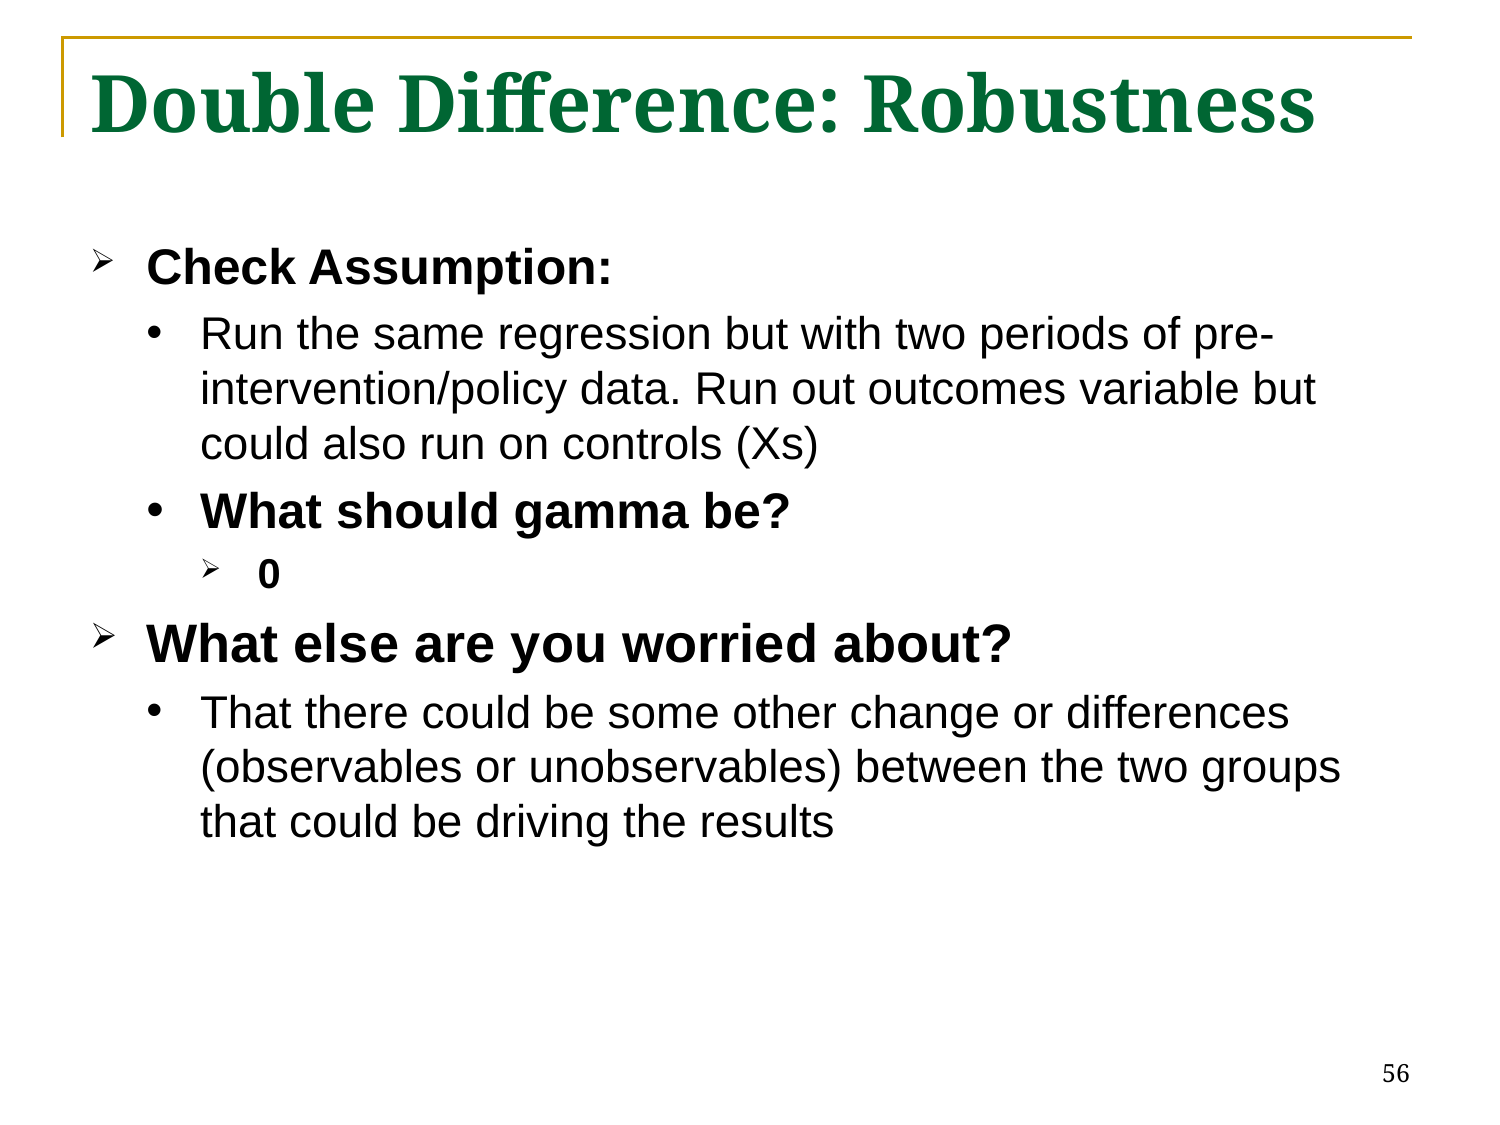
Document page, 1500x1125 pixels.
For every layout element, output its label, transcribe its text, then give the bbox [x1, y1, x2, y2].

title Double Difference: Robustness [75, 45, 1425, 167]
slide_number 56 [1074, 1023, 1426, 1100]
list Check Assumption: Run the same regression but with two periods of pre-intervention/policy data. Run out outcomes variable but could also run on controls (Xs) What should gamma be? 0 What else are you worried about? That there could be some other change or differences (observables or unobservables) between the two groups that could be driving the results [75, 227, 1425, 971]
